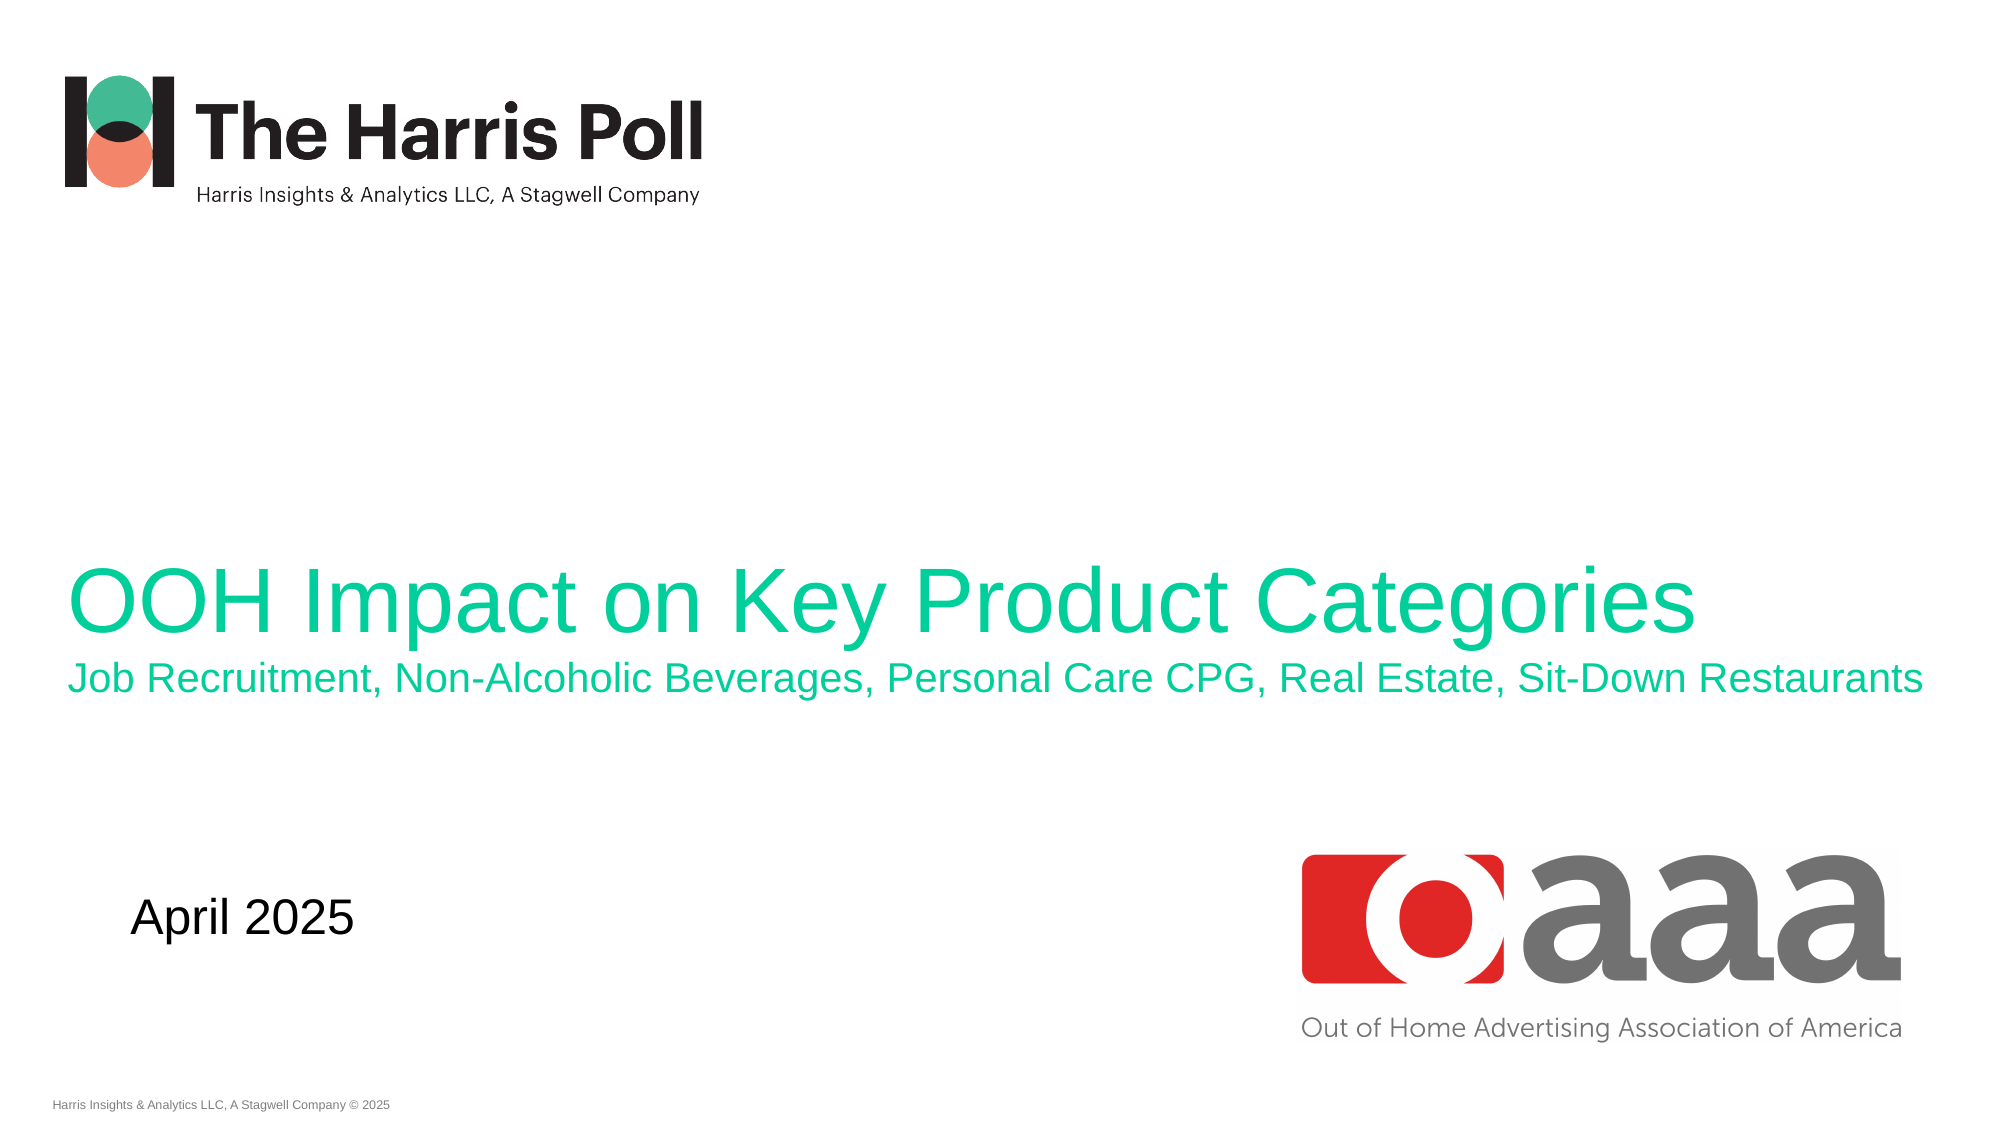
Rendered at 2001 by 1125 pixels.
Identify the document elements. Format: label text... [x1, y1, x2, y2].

title OOH Impact on Key Product Categories Job Recruitment, Non-Alcoholic Beverages, Personal Care CPG, Real Estate, Sit-Down Restaurants [52, 488, 1948, 792]
picture [1297, 848, 1902, 1045]
table_header April 2025 [111, 880, 549, 955]
picture [64, 75, 702, 208]
